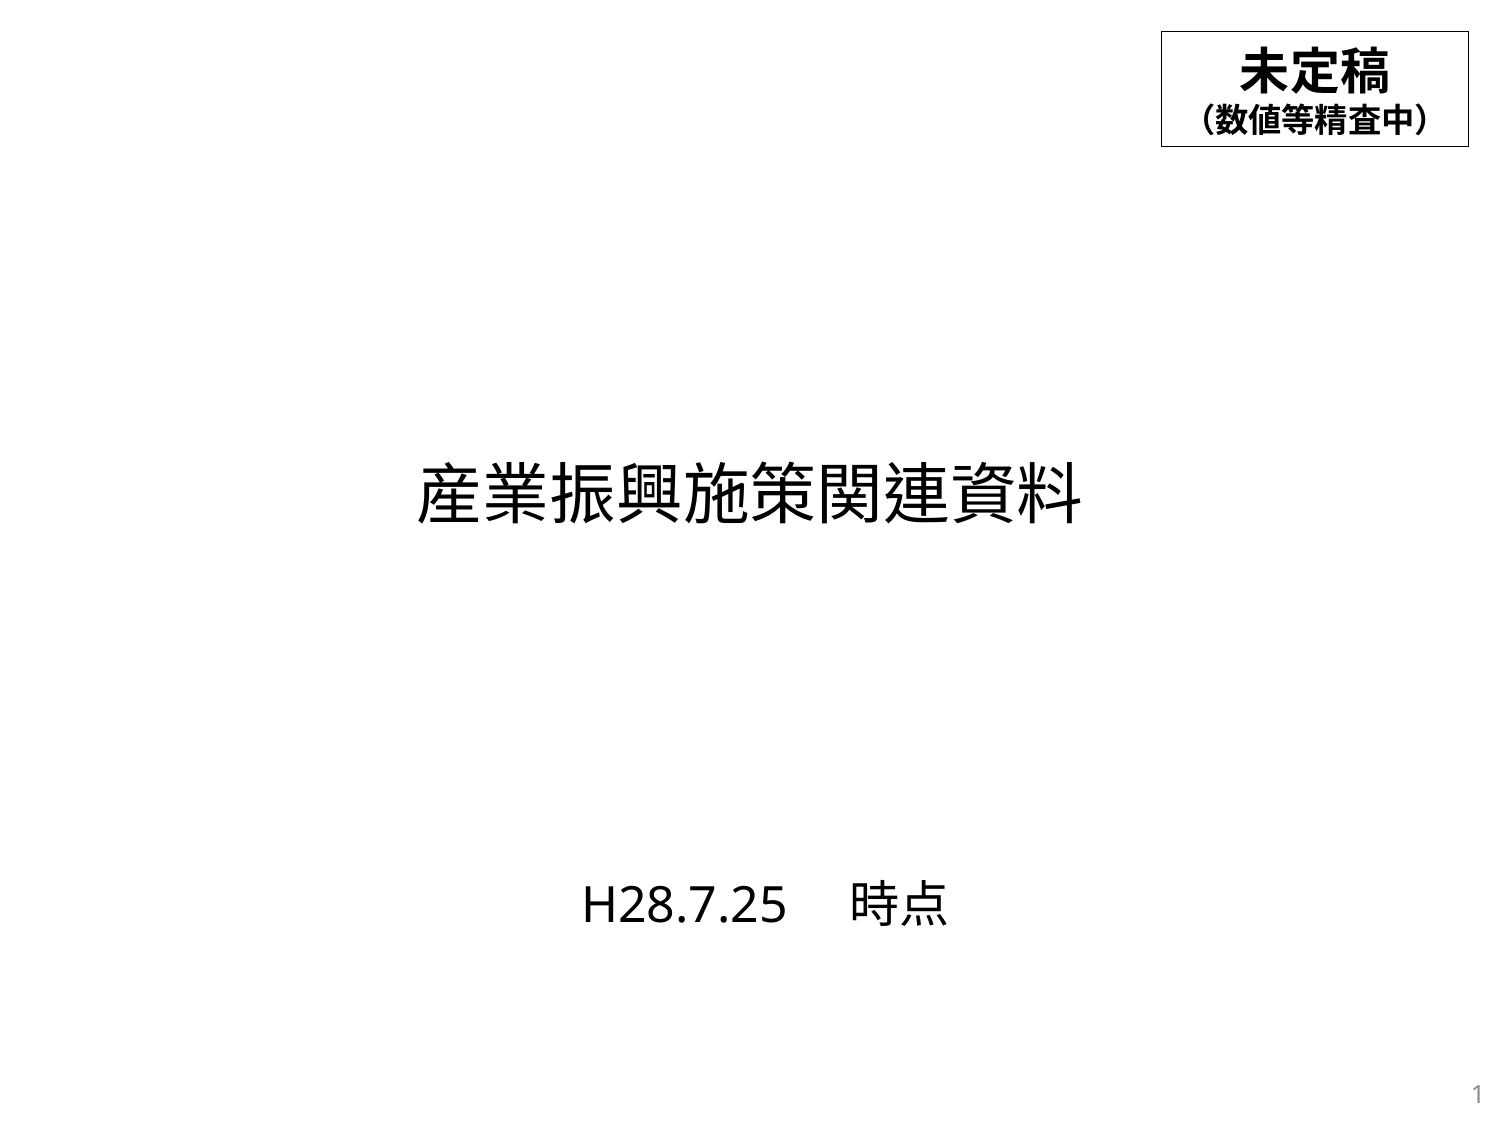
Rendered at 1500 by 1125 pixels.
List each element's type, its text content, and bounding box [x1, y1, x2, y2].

text_box 未定稿 （数値等精査中） [1161, 31, 1469, 147]
text_box 産業振興施策関連資料 [401, 444, 1099, 539]
text_box H28.7.25 時点 [566, 864, 965, 940]
slide_number 1 [1149, 1065, 1500, 1125]
